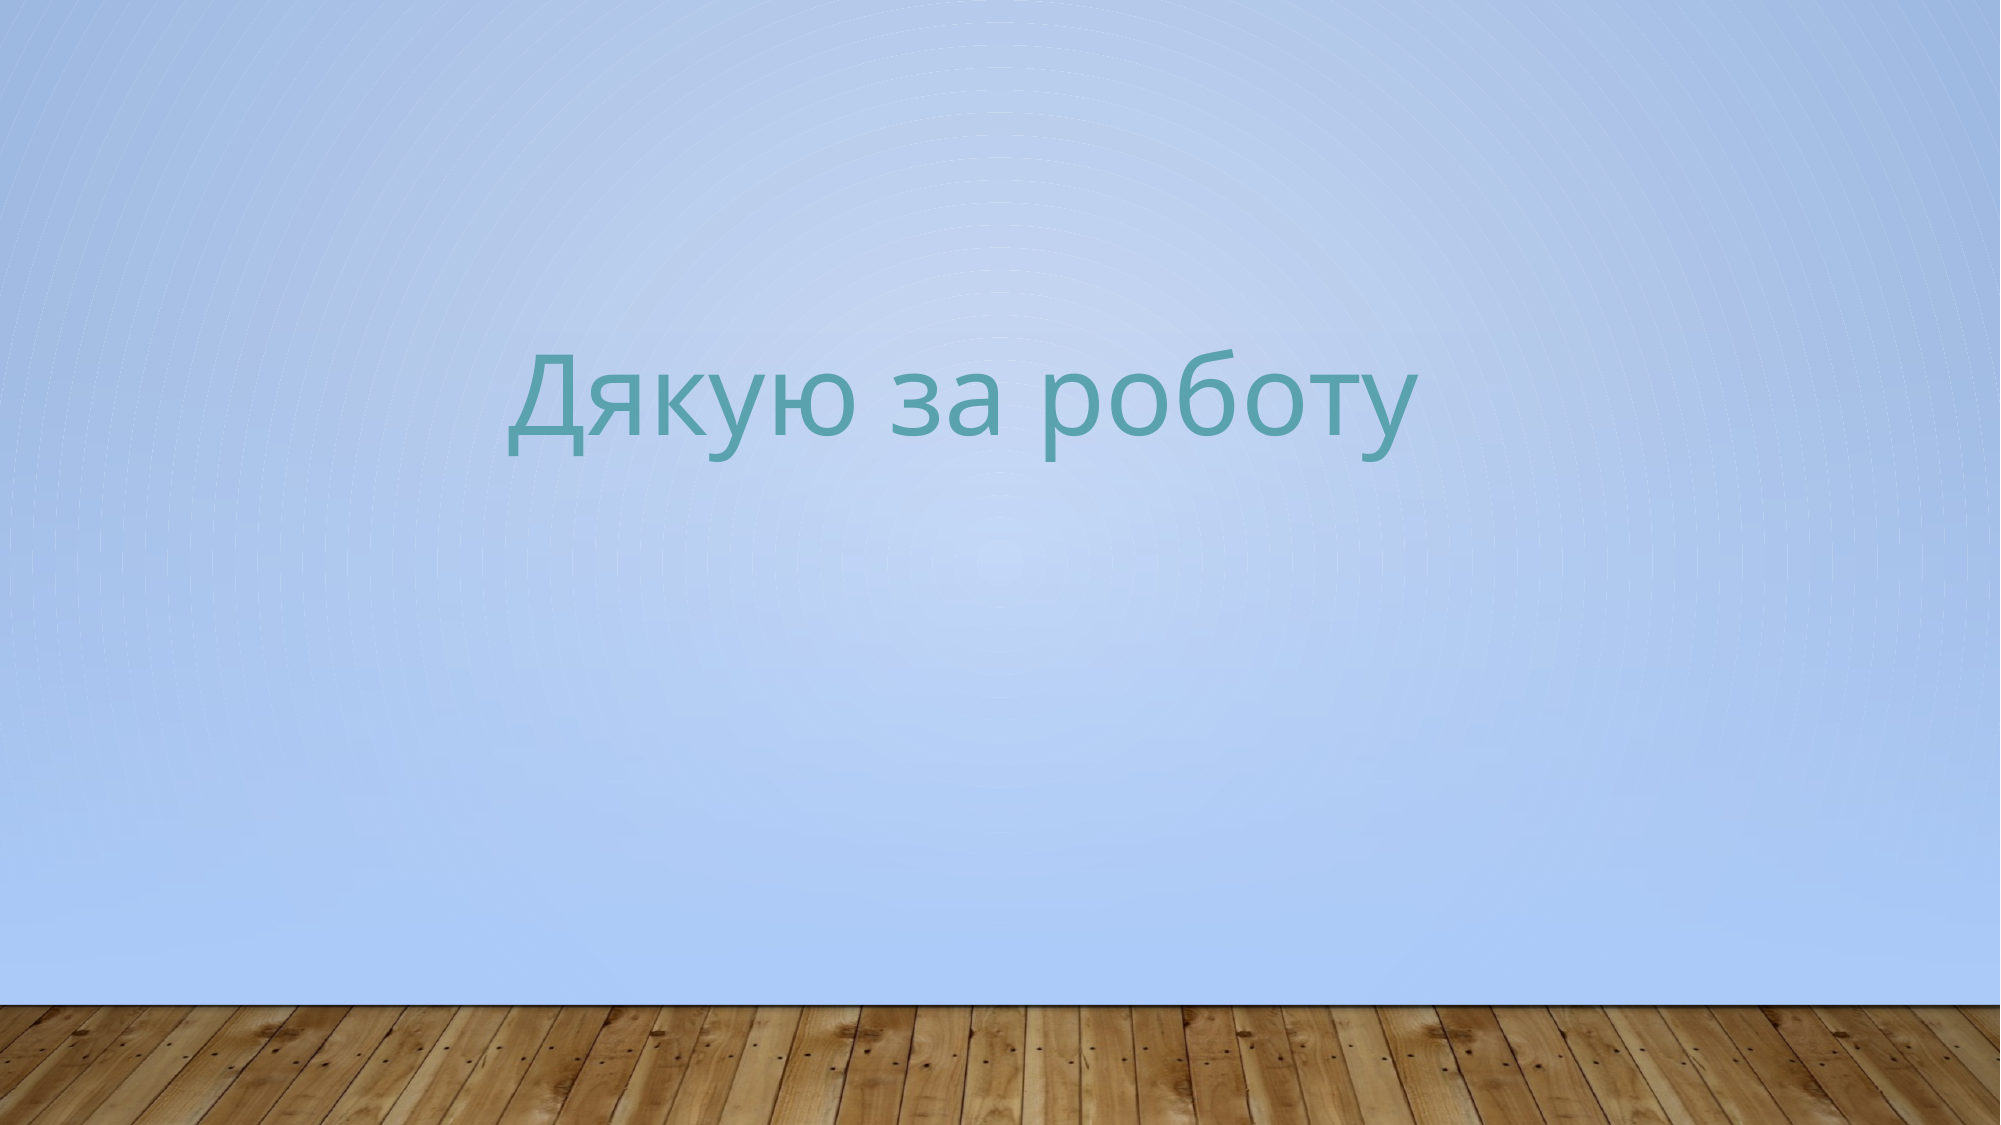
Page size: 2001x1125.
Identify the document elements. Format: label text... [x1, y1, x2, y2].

picture [0, 1005, 2000, 1125]
text_box Дякую за роботу [493, 315, 1435, 466]
